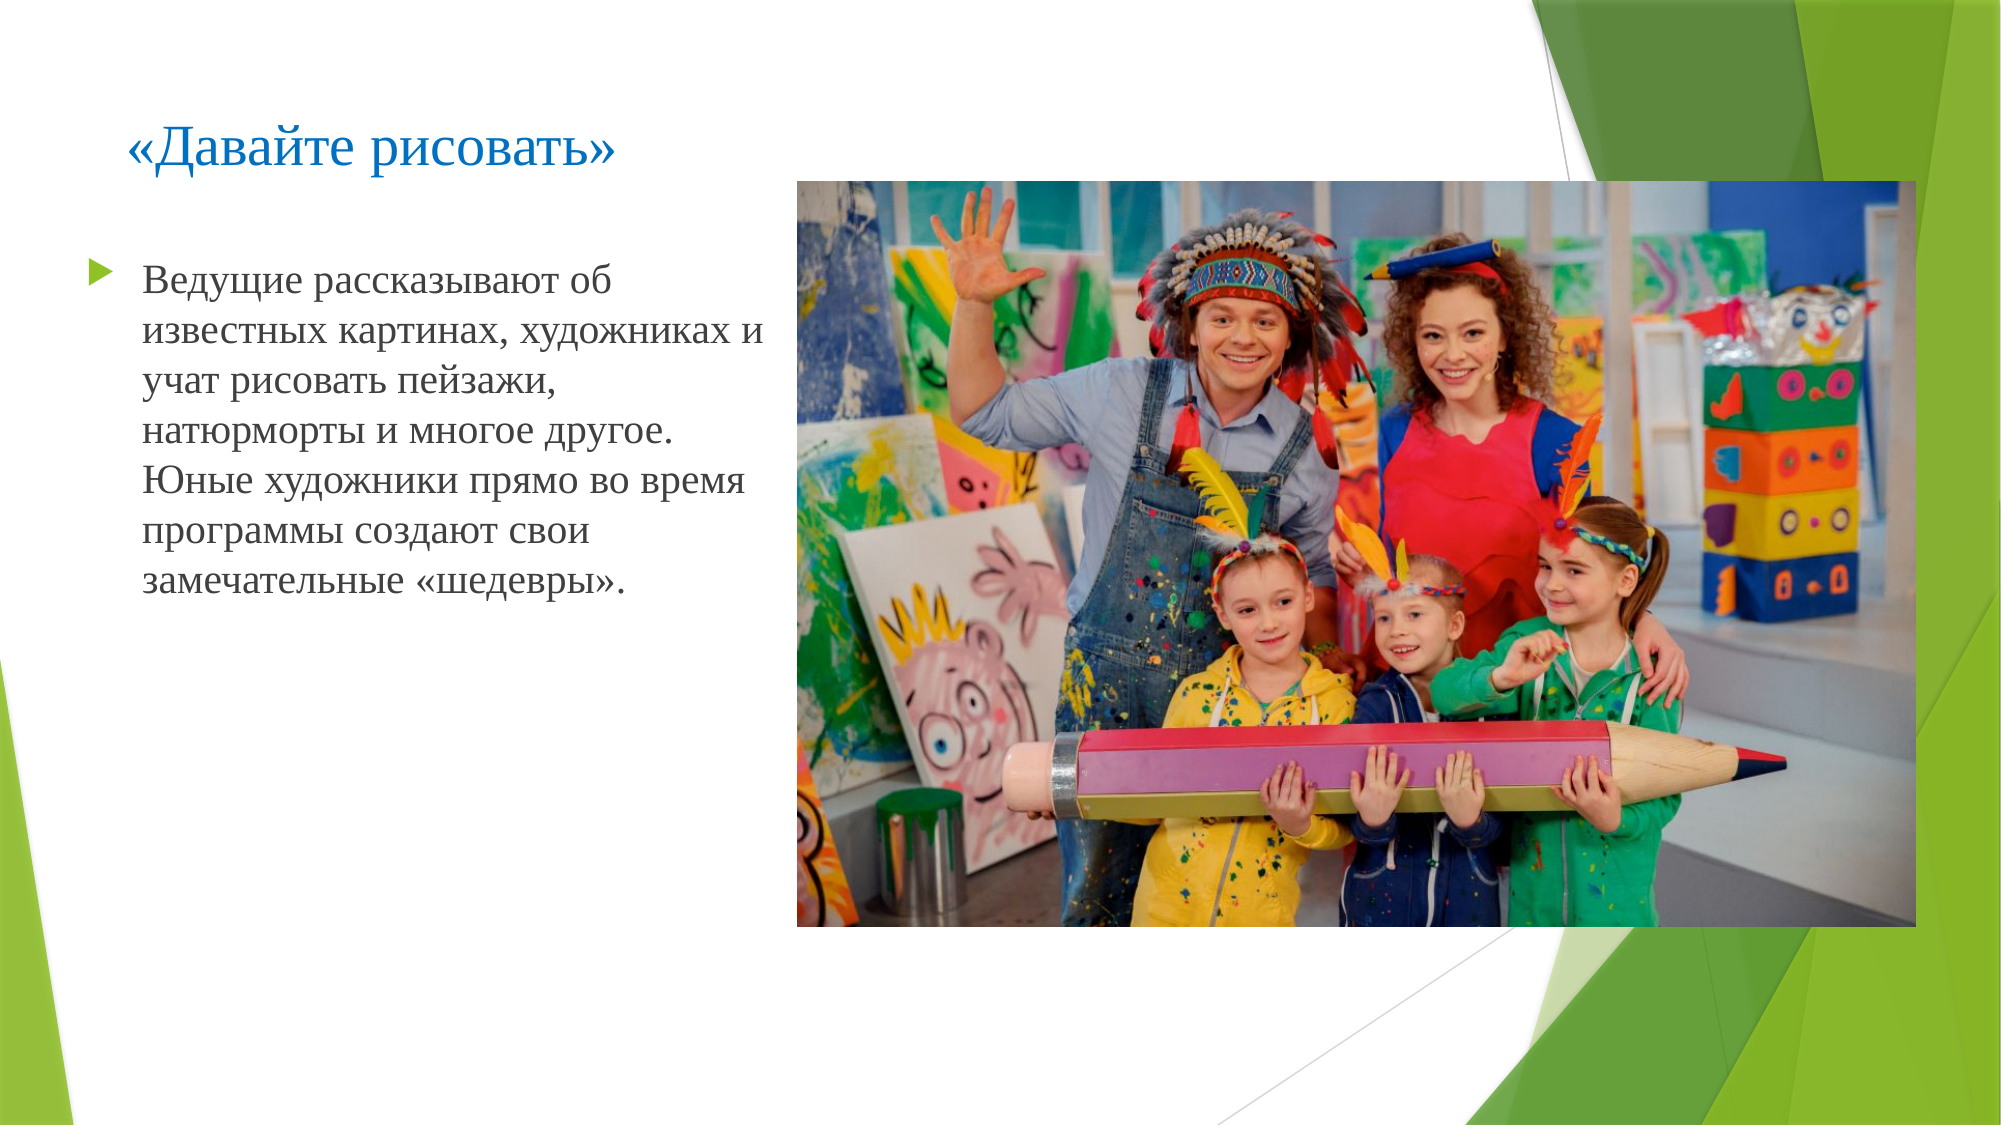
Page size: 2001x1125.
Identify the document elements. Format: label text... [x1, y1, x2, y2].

list Ведущие рассказывают об известных картинах, художниках и учат рисовать пейзажи, натюрморты и многое другое. Юные художники прямо во время программы создают свои замечательные «шедевры». [70, 243, 798, 992]
title «Давайте рисовать» [111, 99, 1522, 243]
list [796, 180, 1916, 928]
